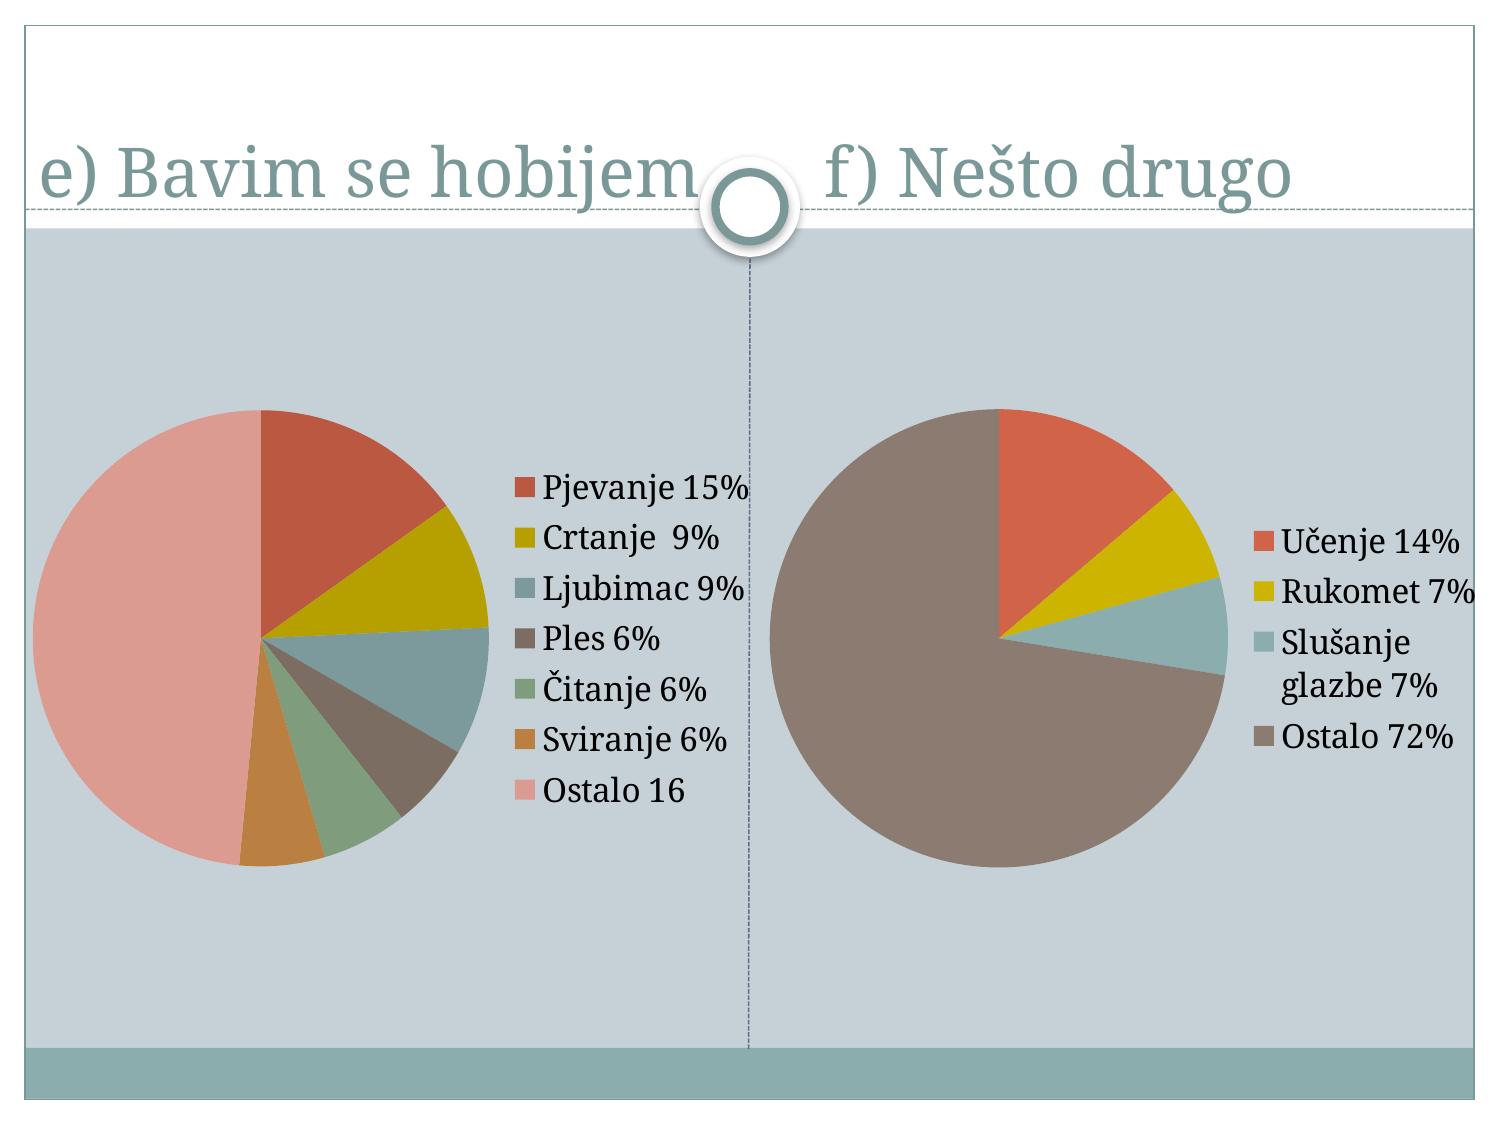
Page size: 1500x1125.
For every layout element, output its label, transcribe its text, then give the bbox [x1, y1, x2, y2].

chart [17, 266, 1500, 1010]
text_box f) Nešto drugo [738, 30, 1382, 219]
title e) Bavim se hobijem [0, 30, 738, 219]
